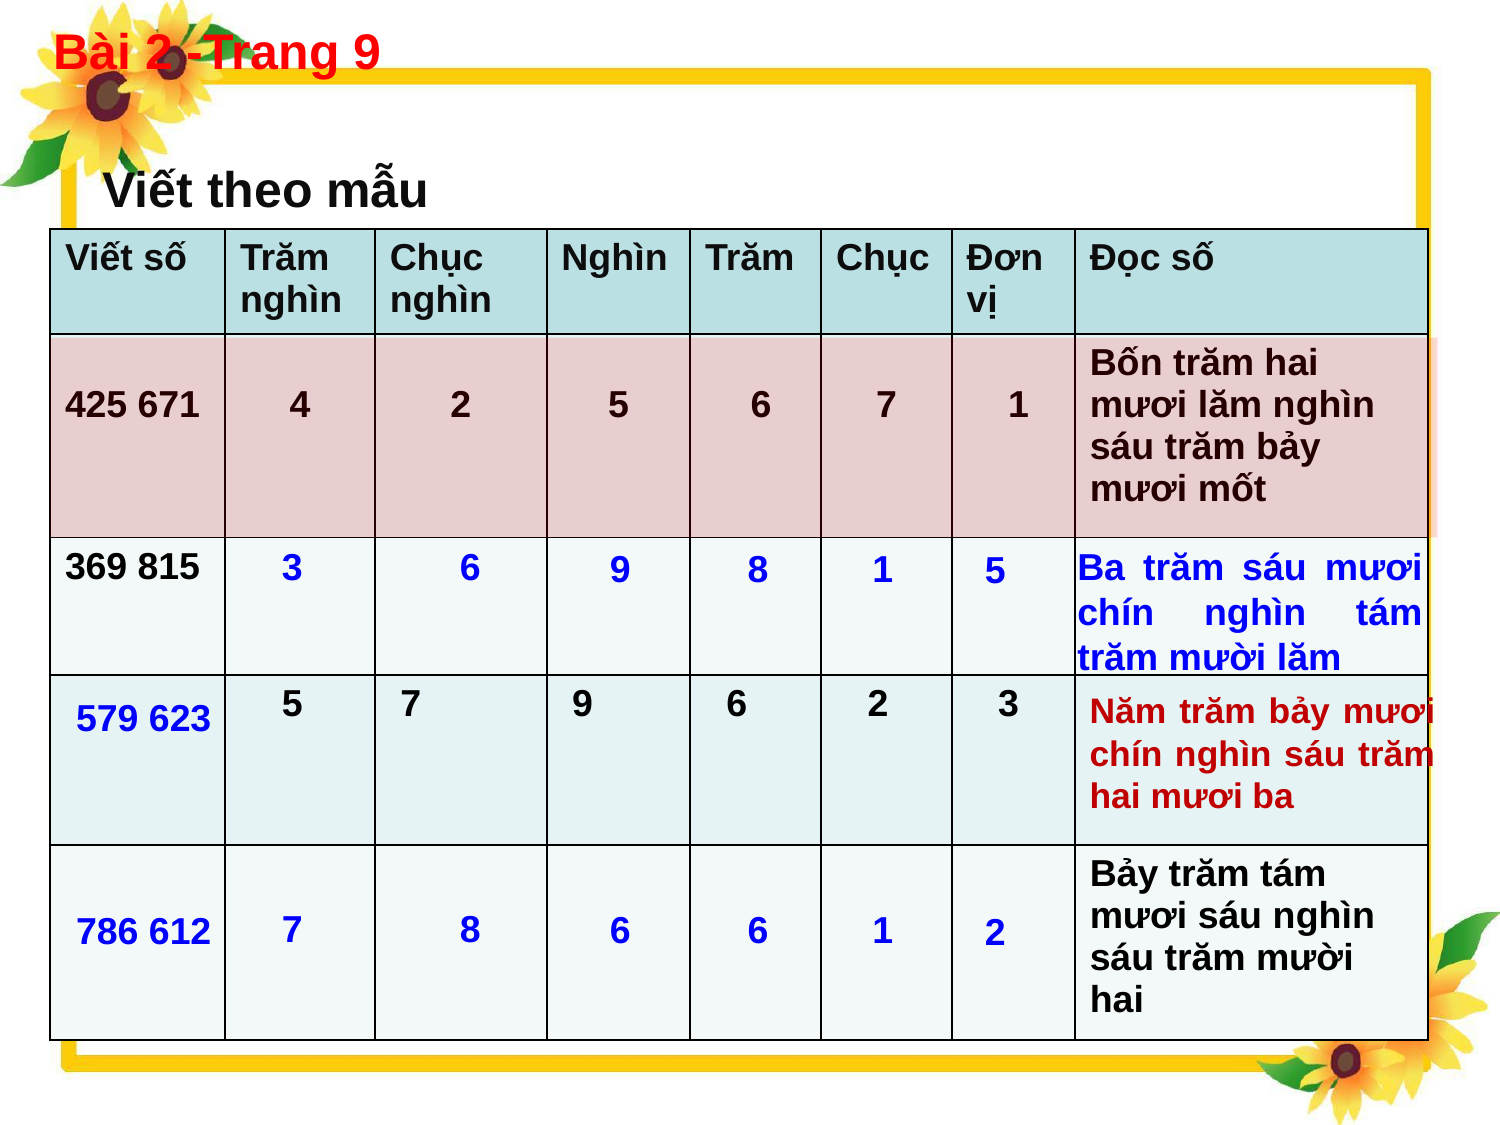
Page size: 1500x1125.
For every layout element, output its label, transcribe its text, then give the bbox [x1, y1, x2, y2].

picture [0, 0, 1500, 1125]
table_cell [51, 960, 224, 1039]
text_box 9 [587, 537, 654, 598]
text_box Ba trăm sáu mươi chín nghìn tám trăm mười lăm [1062, 535, 1438, 686]
table_cell 9 [548, 676, 689, 844]
text_box 7 [259, 897, 325, 958]
table_header Nghìn [548, 230, 689, 333]
table_cell [953, 538, 1062, 674]
table_cell [548, 846, 689, 1039]
table_cell [1076, 824, 1427, 844]
table_header Chục nghìn [376, 230, 546, 333]
text_box 3 [259, 535, 325, 596]
text_box Viết theo mẫu [87, 149, 725, 225]
text_box 6 [437, 535, 504, 596]
text_box 8 [437, 897, 504, 958]
table_cell 7 [376, 676, 546, 844]
text_box 6 [587, 898, 654, 959]
text_box 1 [849, 537, 916, 598]
table_cell 369 815 [51, 538, 224, 674]
table_header Chục [822, 230, 951, 333]
table_header Trăm nghìn [226, 230, 374, 333]
table_cell [51, 676, 224, 686]
text_box [50, 337, 1438, 538]
table_cell 5 [226, 676, 374, 844]
text_box 8 [725, 537, 791, 598]
table_header Đọc số [1076, 230, 1427, 333]
text_box 5 [962, 538, 1029, 599]
table_cell [51, 746, 224, 844]
text_box Năm trăm bảy mươi chín nghìn sáu trăm hai mươi ba [1074, 680, 1450, 824]
table_cell [226, 538, 374, 674]
table_cell [226, 846, 374, 1039]
text_box 786 612 [50, 899, 238, 960]
table_cell [953, 846, 1074, 1039]
text_box 579 623 [50, 686, 238, 746]
table_cell [51, 846, 224, 899]
table_cell [691, 538, 820, 674]
text_box 1 [849, 898, 916, 959]
table_cell [691, 846, 820, 1039]
table_cell [376, 846, 546, 1039]
table_cell [548, 538, 689, 674]
table_cell 6 [691, 676, 820, 844]
text_box 2 [962, 900, 1029, 961]
table_cell [822, 846, 951, 1039]
text_box Bài 2 -Trang 9 [38, 12, 677, 87]
table_cell Bảy trăm tám mươi sáu nghìn sáu trăm mười hai [1076, 846, 1427, 1039]
table_header Viết số [51, 230, 224, 333]
table_cell 3 [953, 676, 1074, 844]
text_box 6 [725, 898, 791, 959]
table_header Trăm [691, 230, 820, 333]
table_cell [376, 538, 546, 674]
table_cell [822, 538, 951, 674]
table_header Đơn vị [953, 230, 1074, 333]
table_cell 2 [822, 676, 951, 844]
